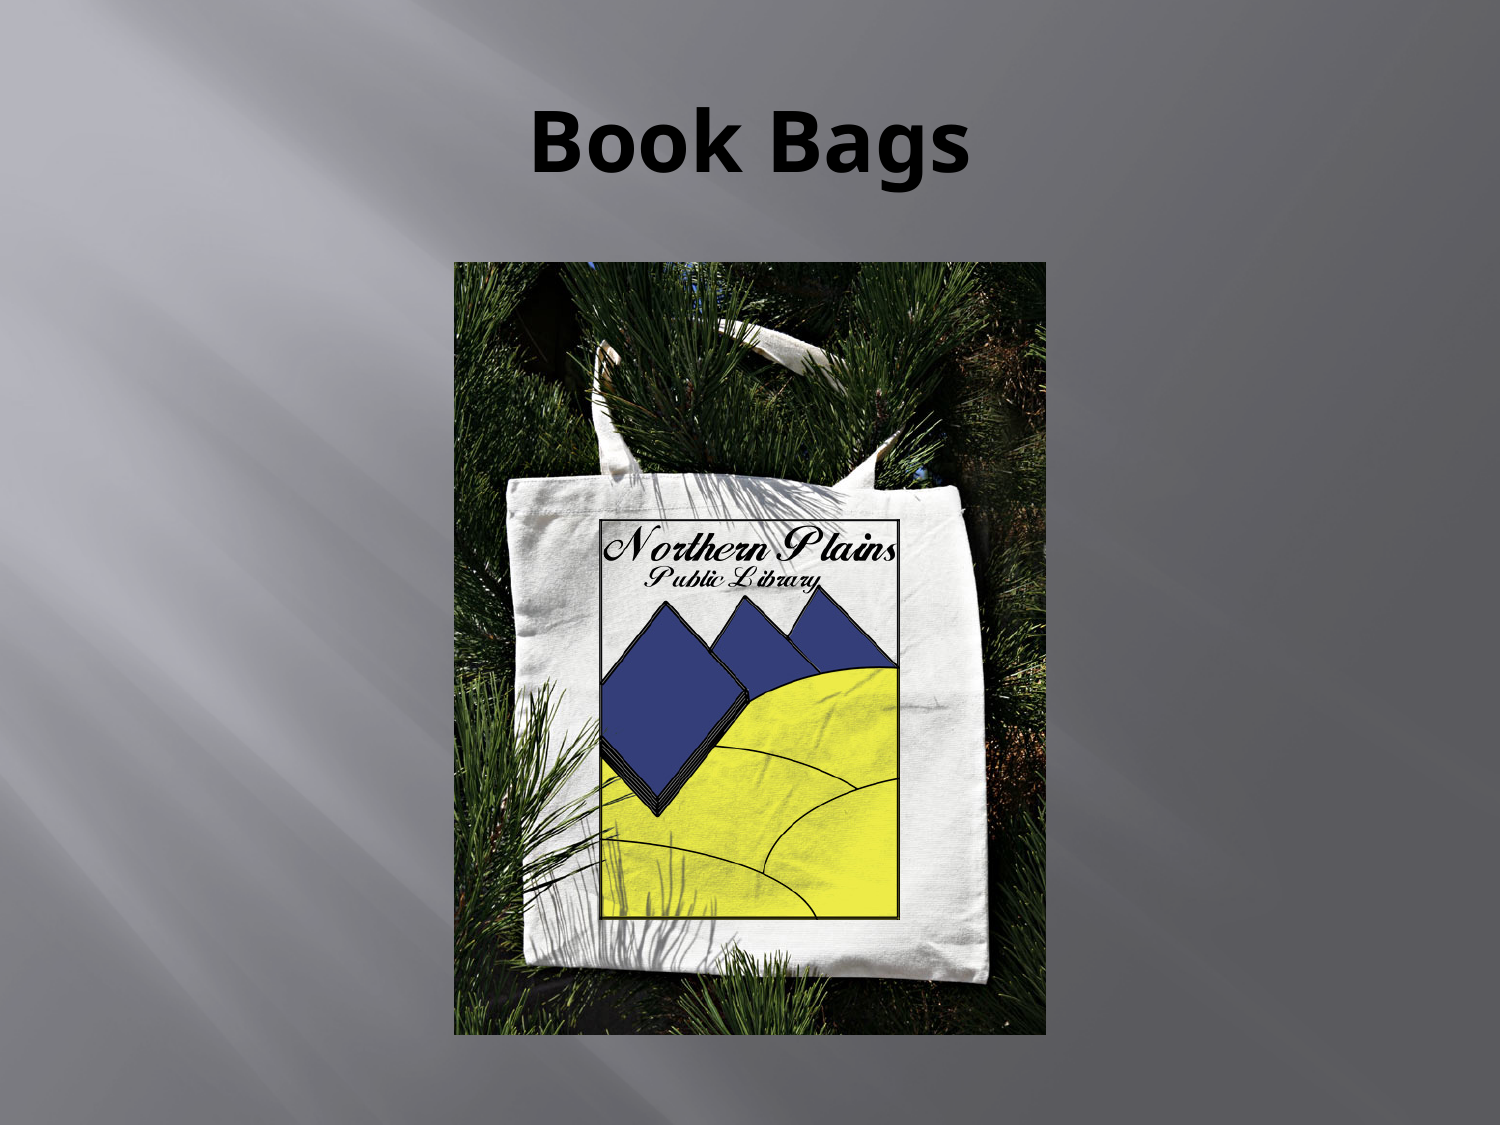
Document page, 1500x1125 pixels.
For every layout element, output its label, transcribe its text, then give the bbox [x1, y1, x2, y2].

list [453, 262, 1047, 1036]
title Book Bags [75, 45, 1425, 233]
